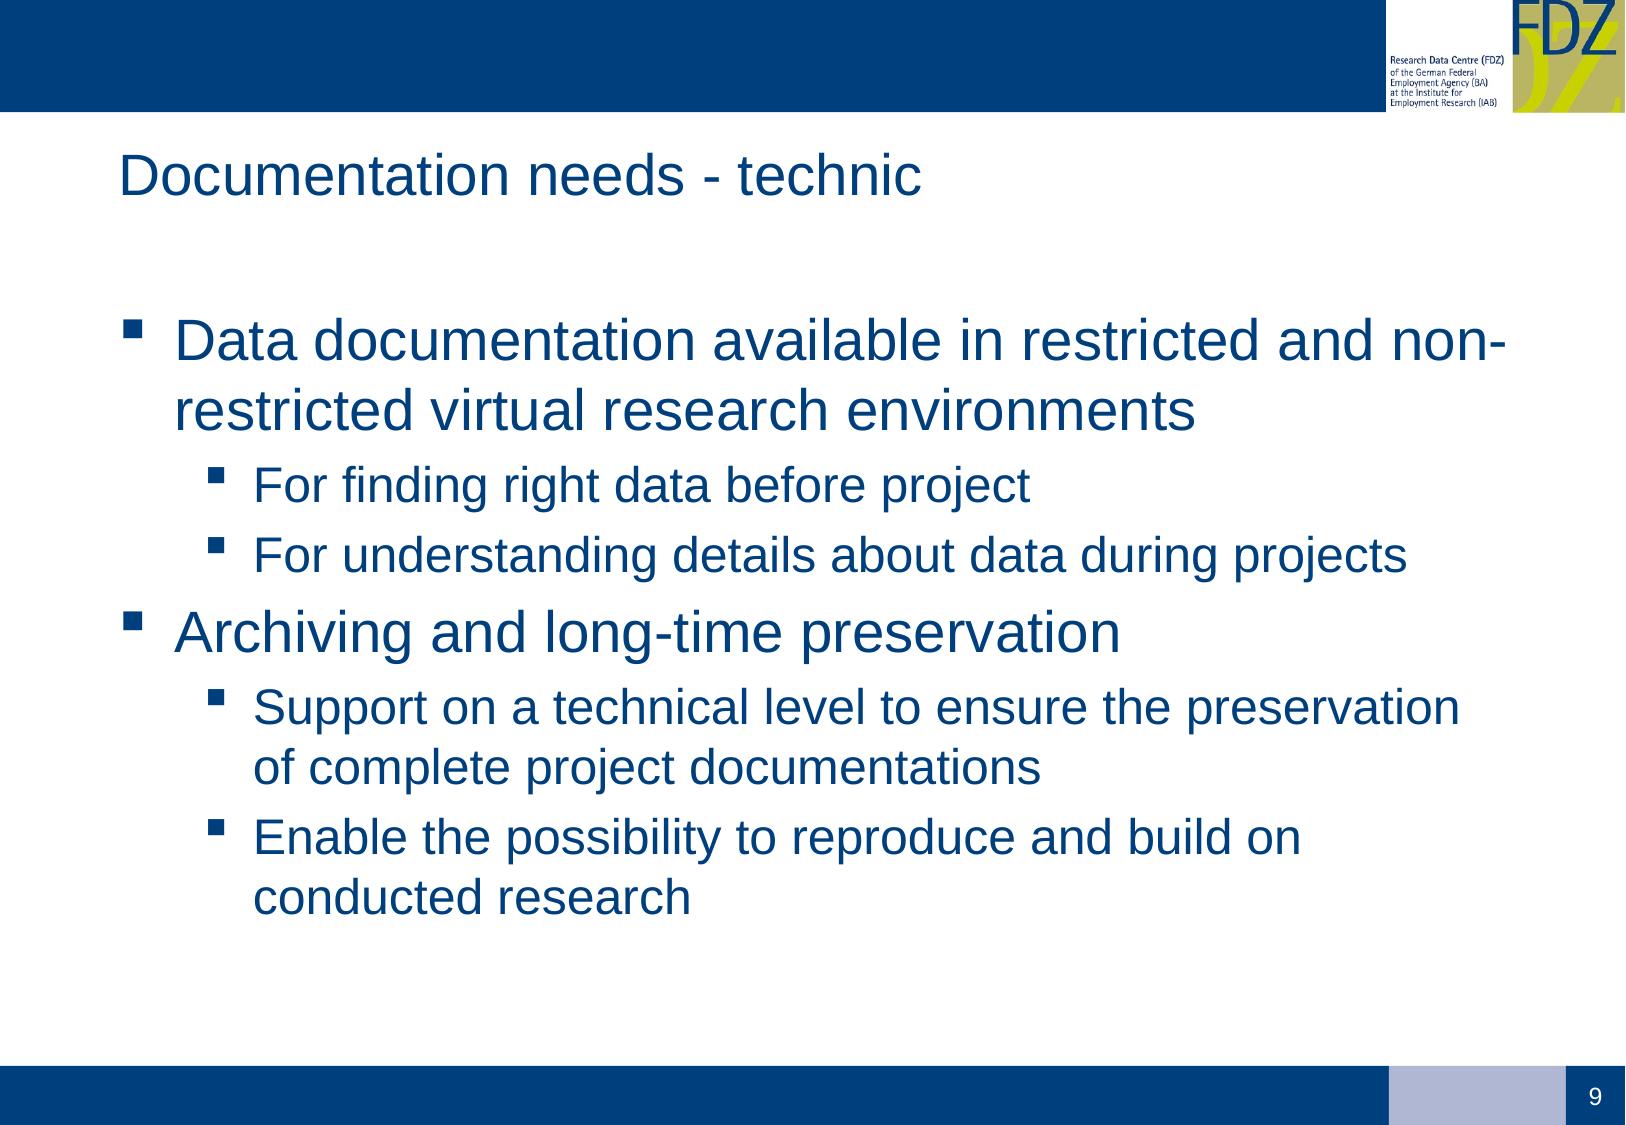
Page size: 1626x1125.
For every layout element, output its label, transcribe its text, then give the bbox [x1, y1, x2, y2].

slide_number 9 [1565, 1065, 1625, 1125]
picture [1386, 0, 1625, 113]
title Documentation needs - technic [103, 113, 1397, 232]
list Data documentation available in restricted and non-restricted virtual research environments For finding right data before project For understanding details about data during projects Archiving and long-time preservation Support on a technical level to ensure the preservation of complete project documentations Enable the possibility to reproduce and build on conducted research [102, 294, 1526, 1017]
